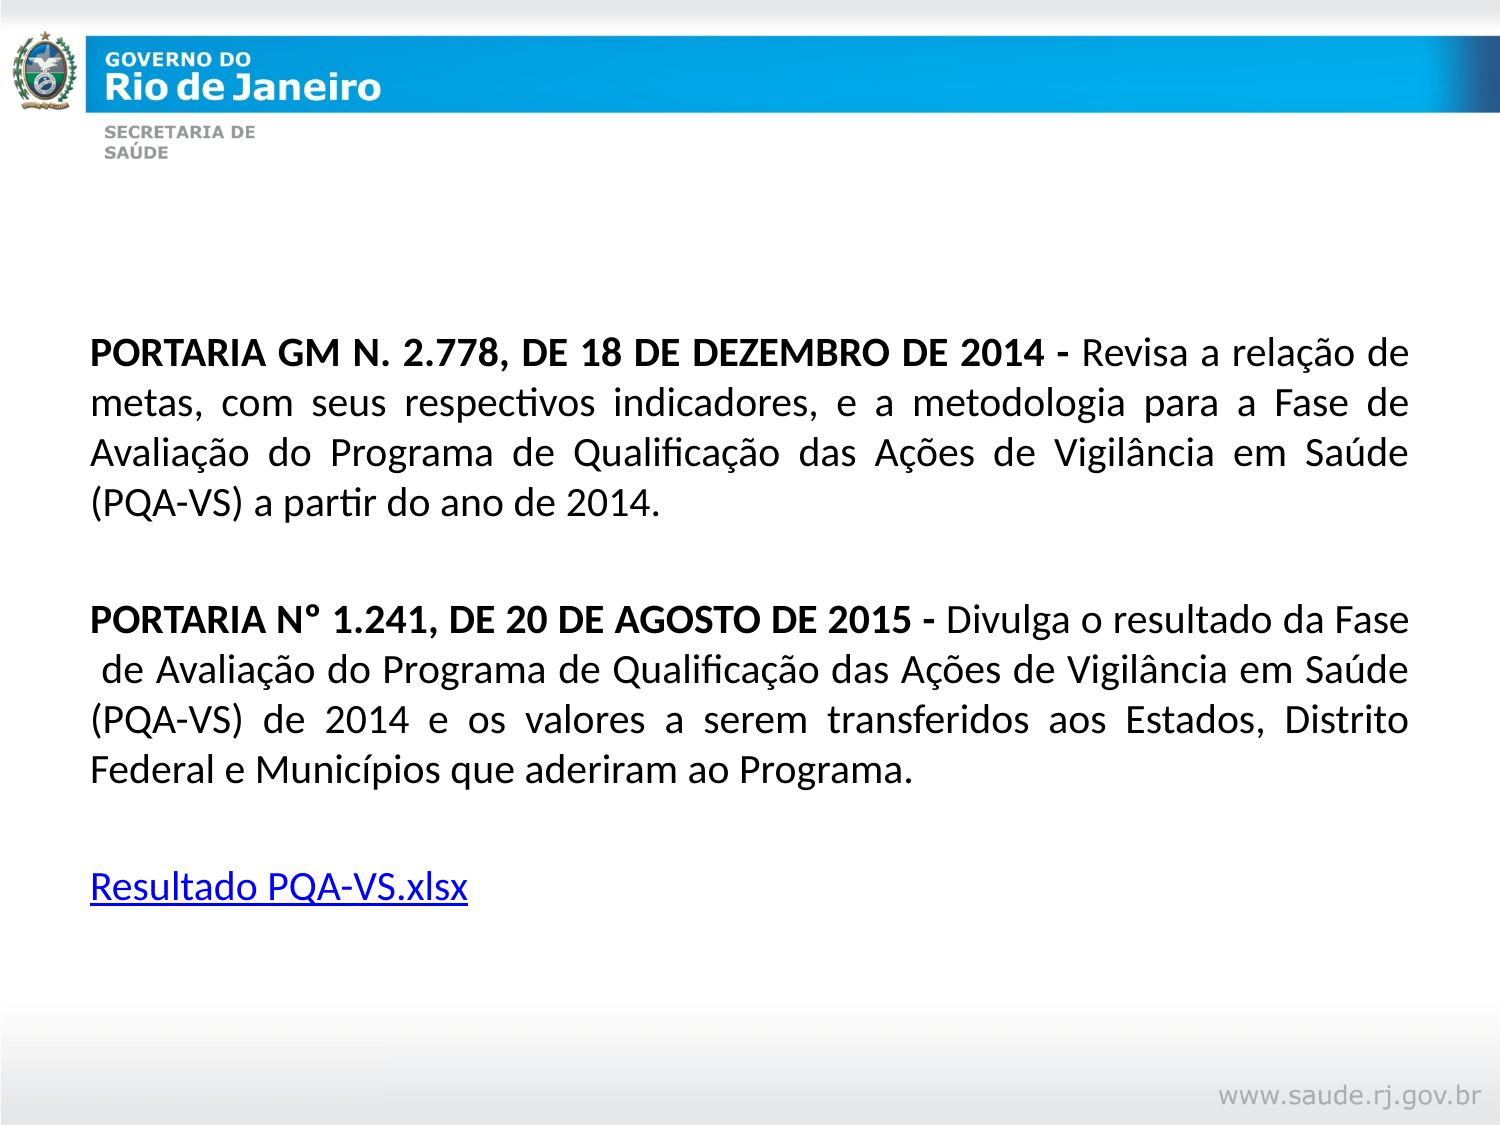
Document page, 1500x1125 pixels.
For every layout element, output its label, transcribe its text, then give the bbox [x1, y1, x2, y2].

picture [0, 0, 1500, 1125]
list PORTARIA GM N. 2.778, DE 18 DE DEZEMBRO DE 2014 - Revisa a relação de metas, com seus respectivos indicadores, e a metodologia para a Fase de Avaliação do Programa de Qualificação das Ações de Vigilância em Saúde (PQA-VS) a partir do ano de 2014. PORTARIA Nº 1.241, DE 20 DE AGOSTO DE 2015 - Divulga o resultado da Fase de Avaliação do Programa de Qualificação das Ações de Vigilância em Saúde (PQA-VS) de 2014 e os valores a serem transferidos aos Estados, Distrito Federal e Municípios que aderiram ao Programa. Resultado PQA-VS.xlsx [75, 317, 1425, 1083]
